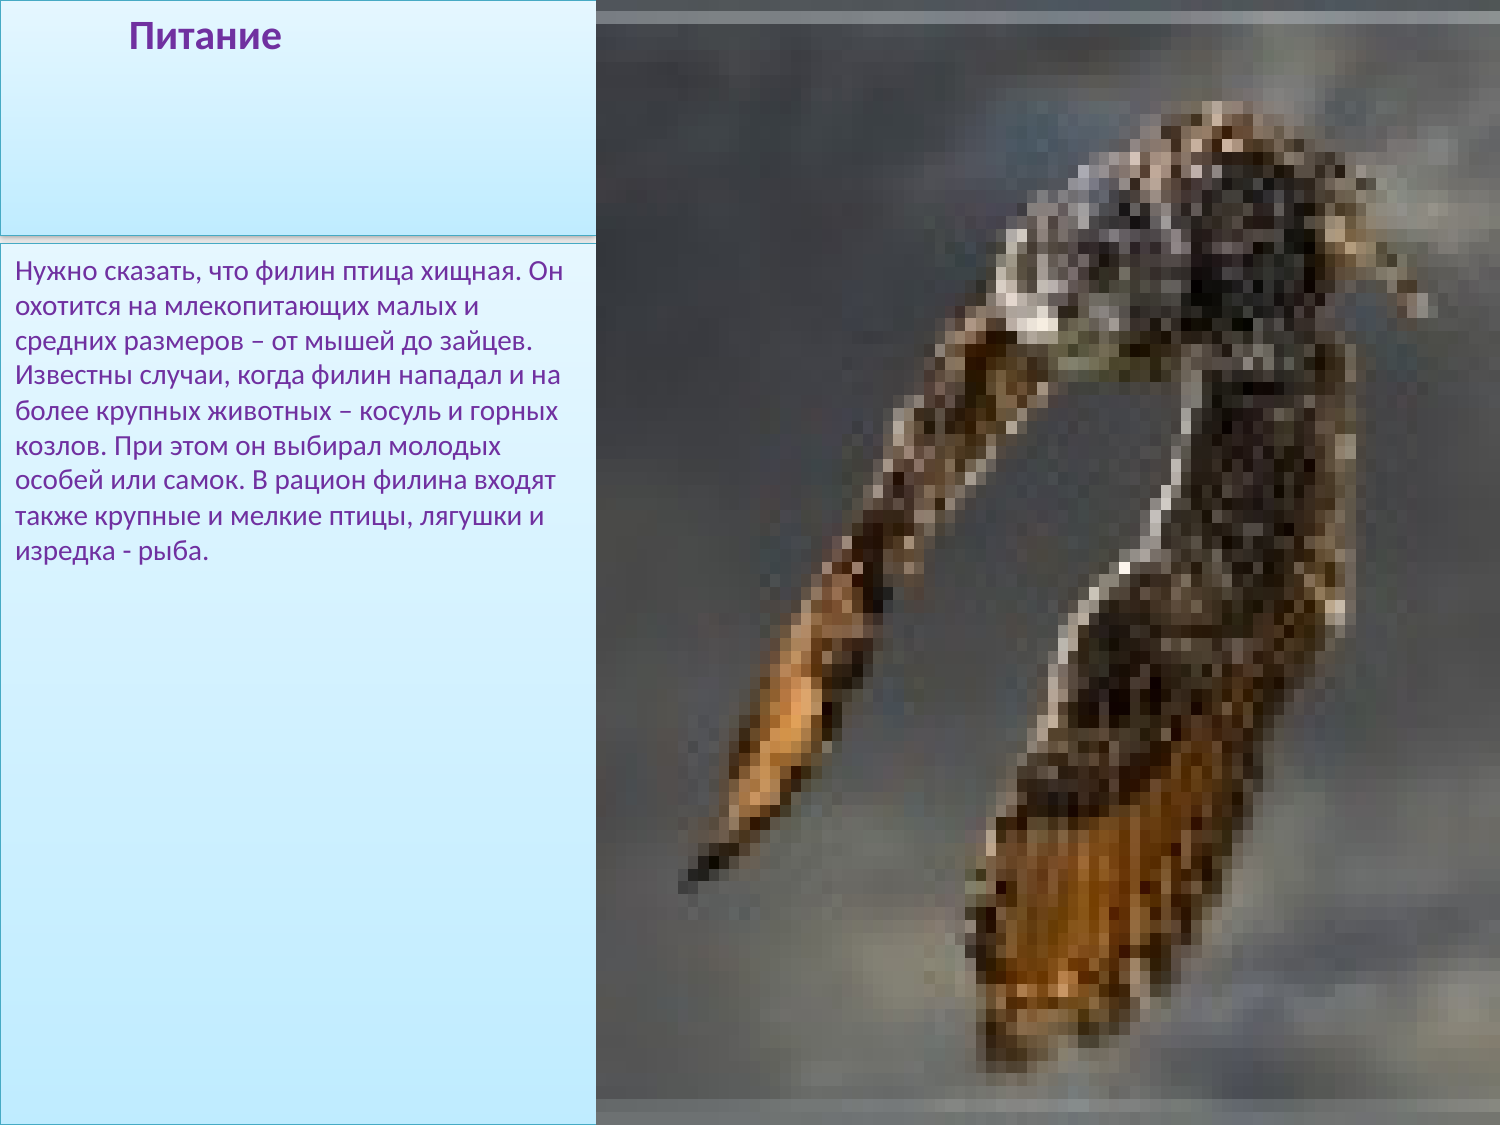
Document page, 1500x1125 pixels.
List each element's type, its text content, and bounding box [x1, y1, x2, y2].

list Нужно сказать, что филин птица хищная. Он охотится на млекопитающих малых и средних размеров – от мышей до зайцев. Известны случаи, когда филин нападал и на более крупных животных – косуль и горных козлов. При этом он выбирал молодых особей или самок. В рацион филина входят также крупные и мелкие птицы, лягушки и изредка - рыба. [0, 243, 591, 1125]
title Питание [0, 0, 594, 236]
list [596, 0, 1500, 1125]
